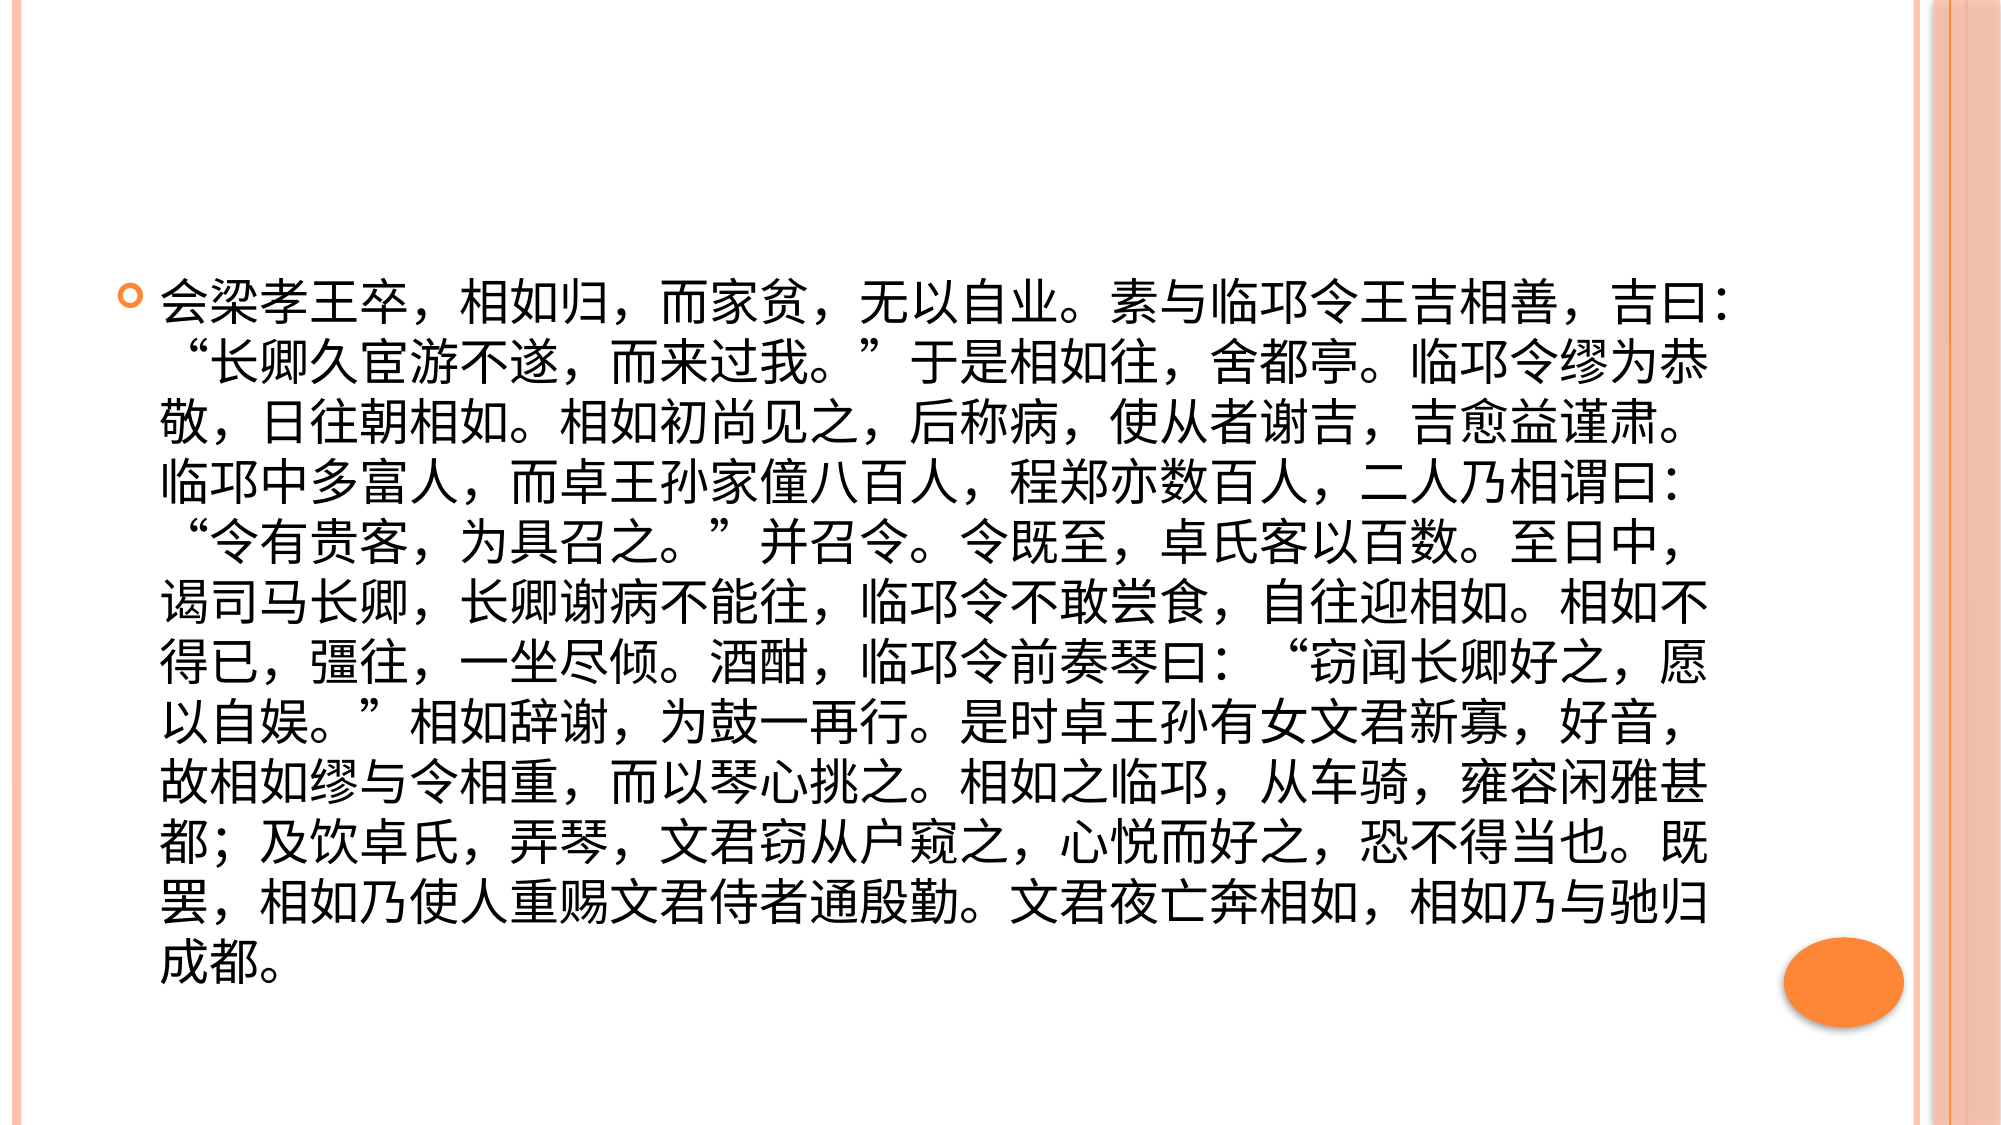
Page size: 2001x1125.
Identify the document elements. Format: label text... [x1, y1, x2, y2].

list 会梁孝王卒，相如归，而家贫，无以自业。素与临邛令王吉相善，吉曰：“长卿久宦游不遂，而来过我。”于是相如往，舍都亭。临邛令缪为恭敬，日往朝相如。相如初尚见之，后称病，使从者谢吉，吉愈益谨肃。临邛中多富人，而卓王孙家僮八百人，程郑亦数百人，二人乃相谓曰：“令有贵客，为具召之。”并召令。令既至，卓氏客以百数。至日中，谒司马长卿，长卿谢病不能往，临邛令不敢尝食，自往迎相如。相如不得已，彊往，一坐尽倾。酒酣，临邛令前奏琴曰：“窃闻长卿好之，愿以自娱。”相如辞谢，为鼓一再行。是时卓王孙有女文君新寡，好音，故相如缪与令相重，而以琴心挑之。相如之临邛，从车骑，雍容闲雅甚都；及饮卓氏，弄琴，文君窃从户窥之，心悦而好之，恐不得当也。既罢，相如乃使人重赐文君侍者通殷勤。文君夜亡奔相如，相如乃与驰归成都。 [99, 262, 1734, 1062]
